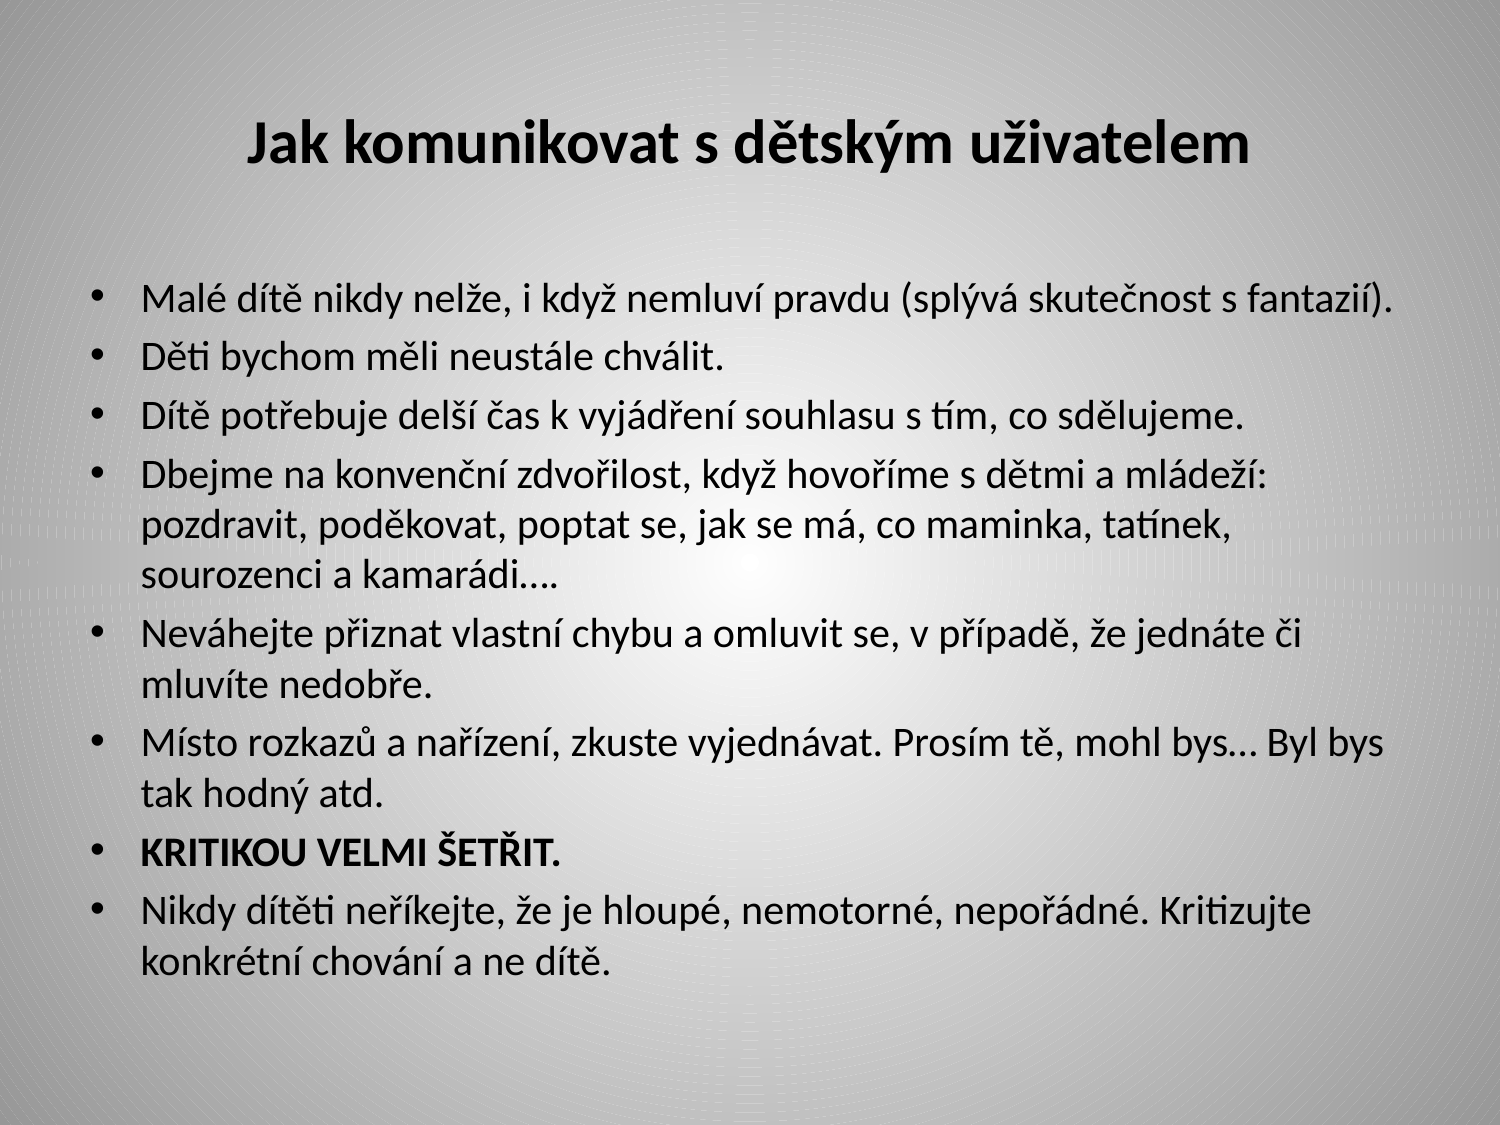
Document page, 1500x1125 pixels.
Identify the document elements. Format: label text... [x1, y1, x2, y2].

title Jak komunikovat s dětským uživatelem [75, 45, 1425, 233]
list Malé dítě nikdy nelže, i když nemluví pravdu (splývá skutečnost s fantazií). Děti bychom měli neustále chválit. Dítě potřebuje delší čas k vyjádření souhlasu s tím, co sdělujeme. Dbejme na konvenční zdvořilost, když hovoříme s dětmi a mládeží: pozdravit, poděkovat, poptat se, jak se má, co maminka, tatínek, sourozenci a kamarádi…. Neváhejte přiznat vlastní chybu a omluvit se, v případě, že jednáte či mluvíte nedobře. Místo rozkazů a nařízení, zkuste vyjednávat. Prosím tě, mohl bys… Byl bys tak hodný atd. KRITIKOU VELMI ŠETŘIT. Nikdy dítěti neříkejte, že je hloupé, nemotorné, nepořádné. Kritizujte konkrétní chování a ne dítě. [75, 262, 1425, 1005]
